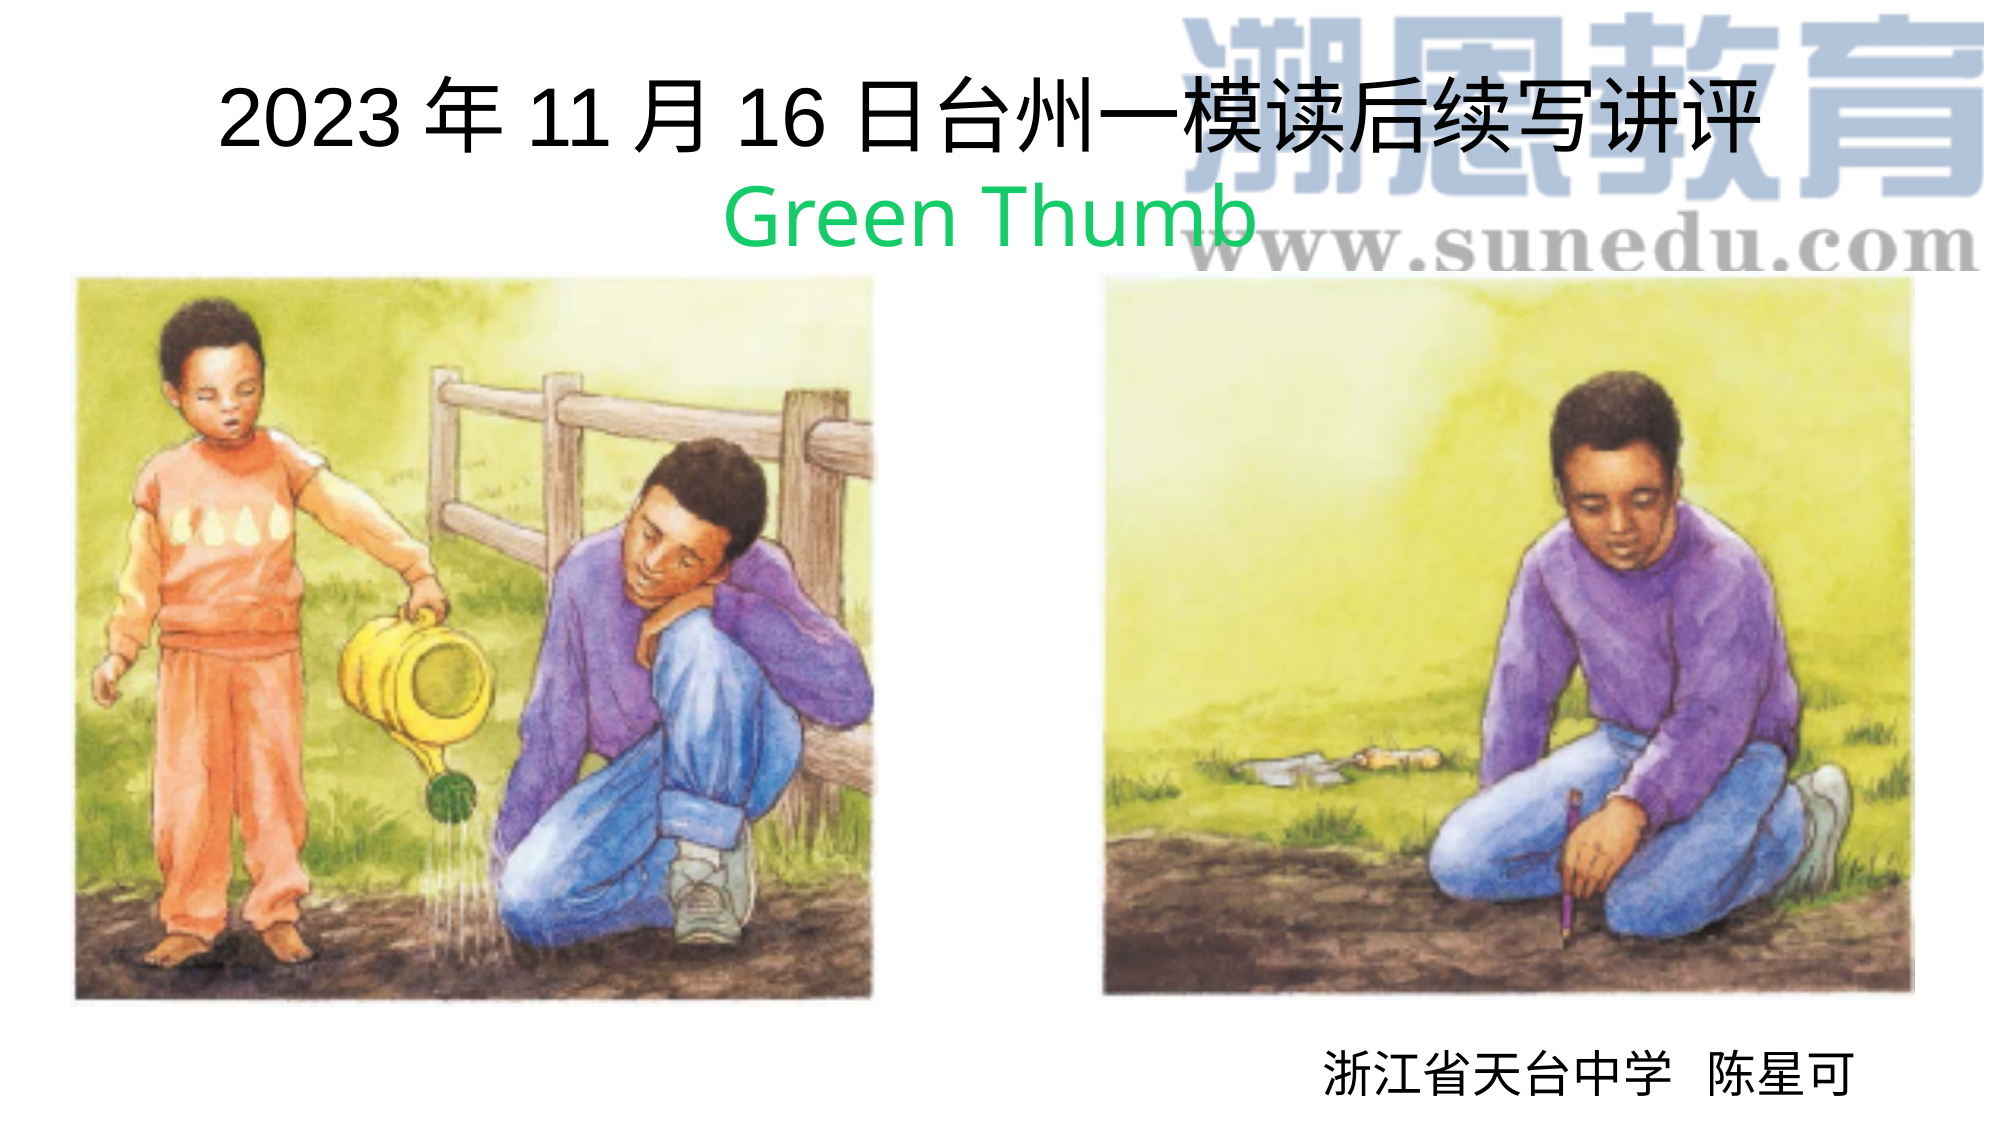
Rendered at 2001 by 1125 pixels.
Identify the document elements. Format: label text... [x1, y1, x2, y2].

picture [70, 272, 878, 1007]
text_box 浙江省天台中学 陈星可 [1307, 1034, 1977, 1111]
picture [1097, 272, 1915, 1000]
picture [1178, 10, 1984, 271]
text_box 2023年11月16日台州一模读后续写讲评 Green Thumb [28, 55, 1954, 271]
